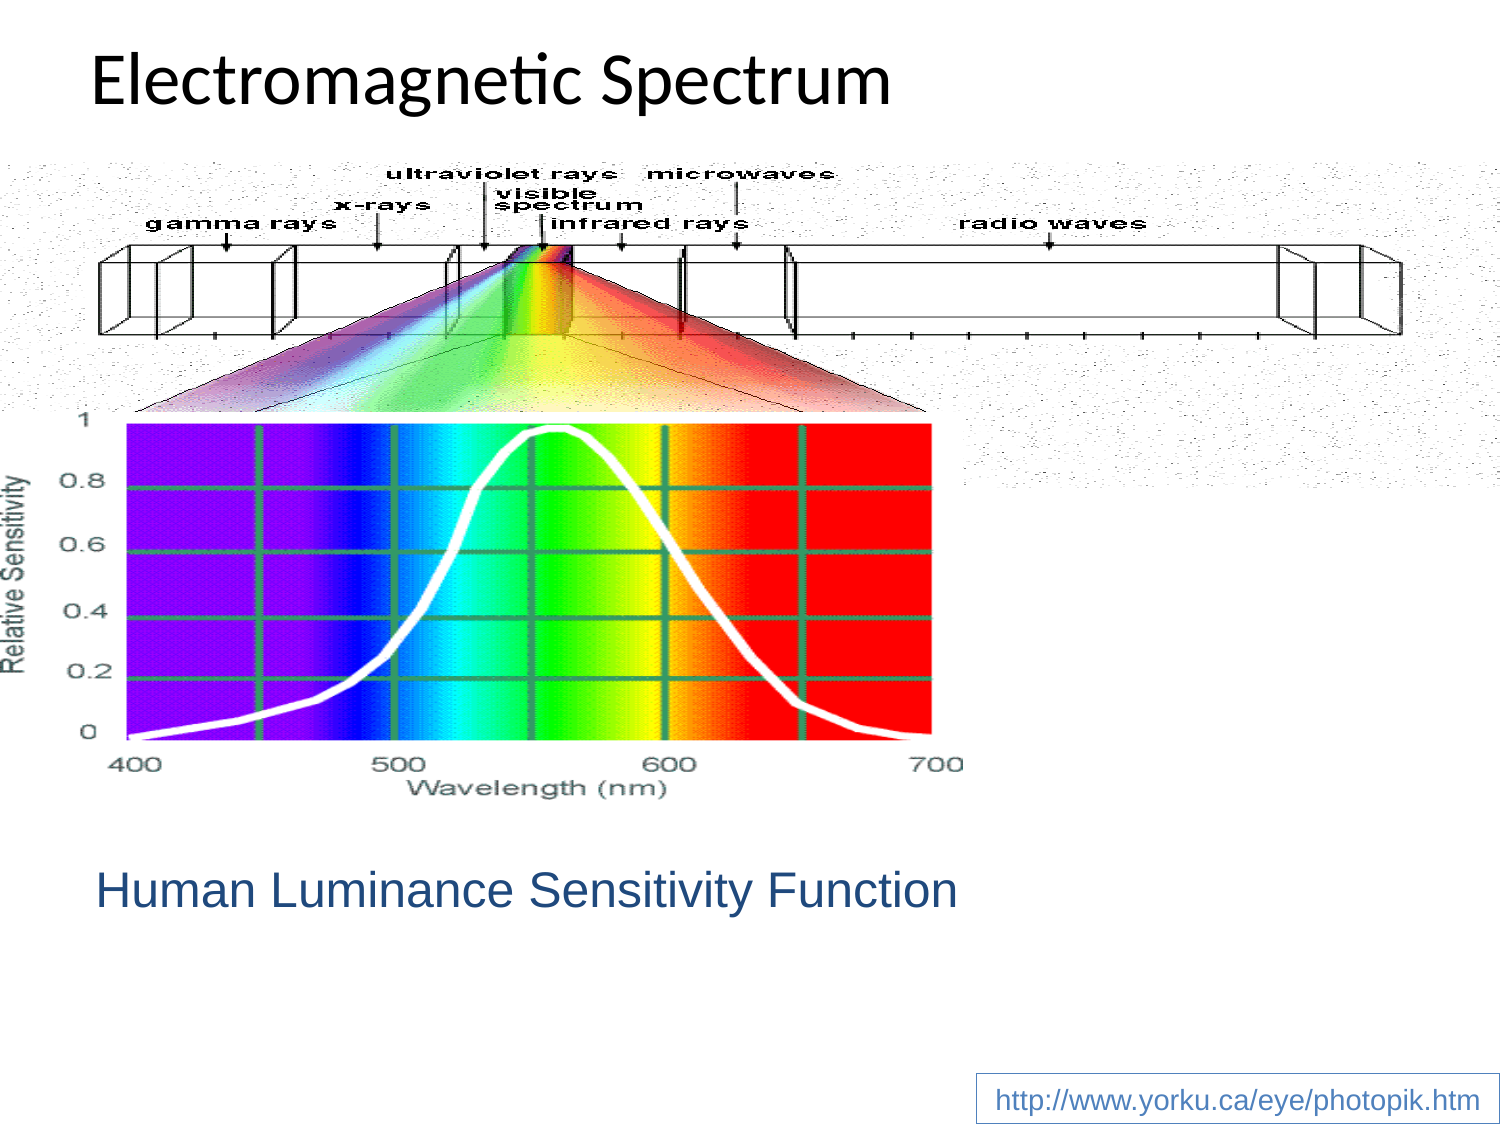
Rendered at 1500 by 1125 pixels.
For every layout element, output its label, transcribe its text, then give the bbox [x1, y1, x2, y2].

text_box Human Luminance Sensitivity Function [80, 849, 974, 925]
picture [0, 162, 1500, 801]
text_box http://www.yorku.ca/eye/photopik.htm [976, 1073, 1500, 1124]
title Electromagnetic Spectrum [74, 0, 1426, 151]
